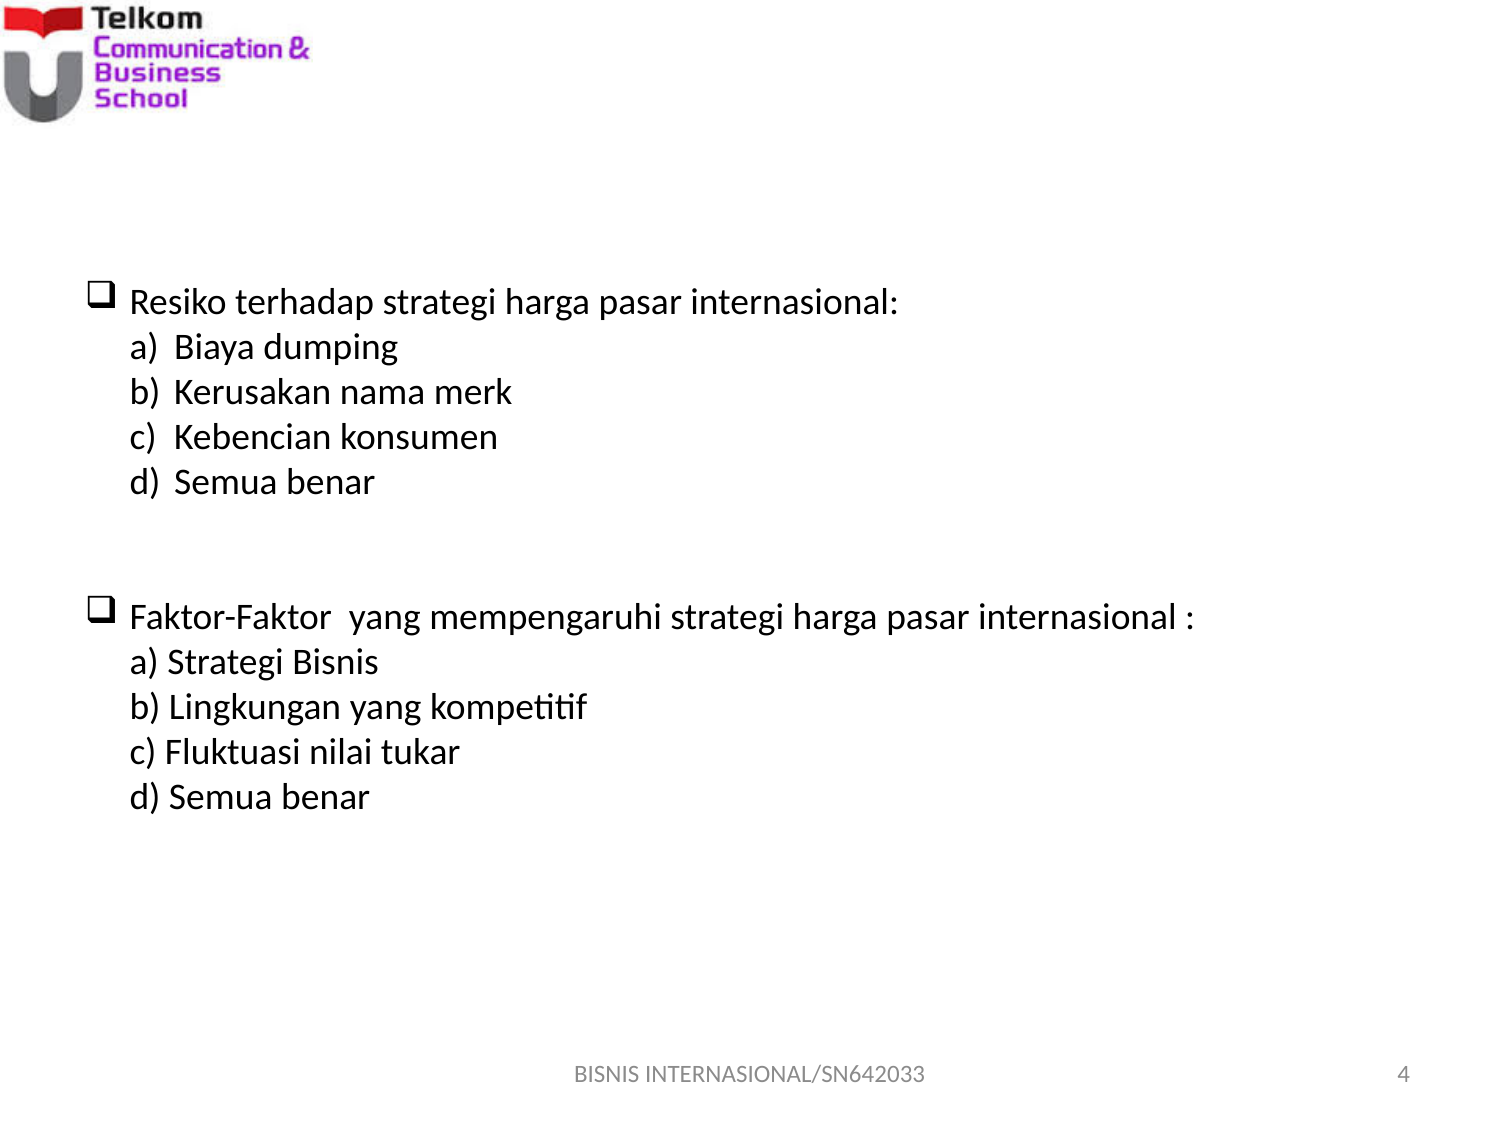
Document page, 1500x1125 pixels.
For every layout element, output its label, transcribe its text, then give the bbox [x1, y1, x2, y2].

footer BISNIS INTERNASIONAL/SN642033 [512, 1042, 988, 1103]
picture [0, 0, 313, 129]
text_box Resiko terhadap strategi harga pasar internasional: Biaya dumping Kerusakan nama merk Kebencian konsumen Semua benar Faktor-Faktor yang mempengaruhi strategi harga pasar internasional : a) Strategi Bisnis b) Lingkungan yang kompetitif c) Fluktuasi nilai tukar d) Semua benar [70, 269, 1408, 960]
slide_number 4 [1074, 1042, 1425, 1103]
